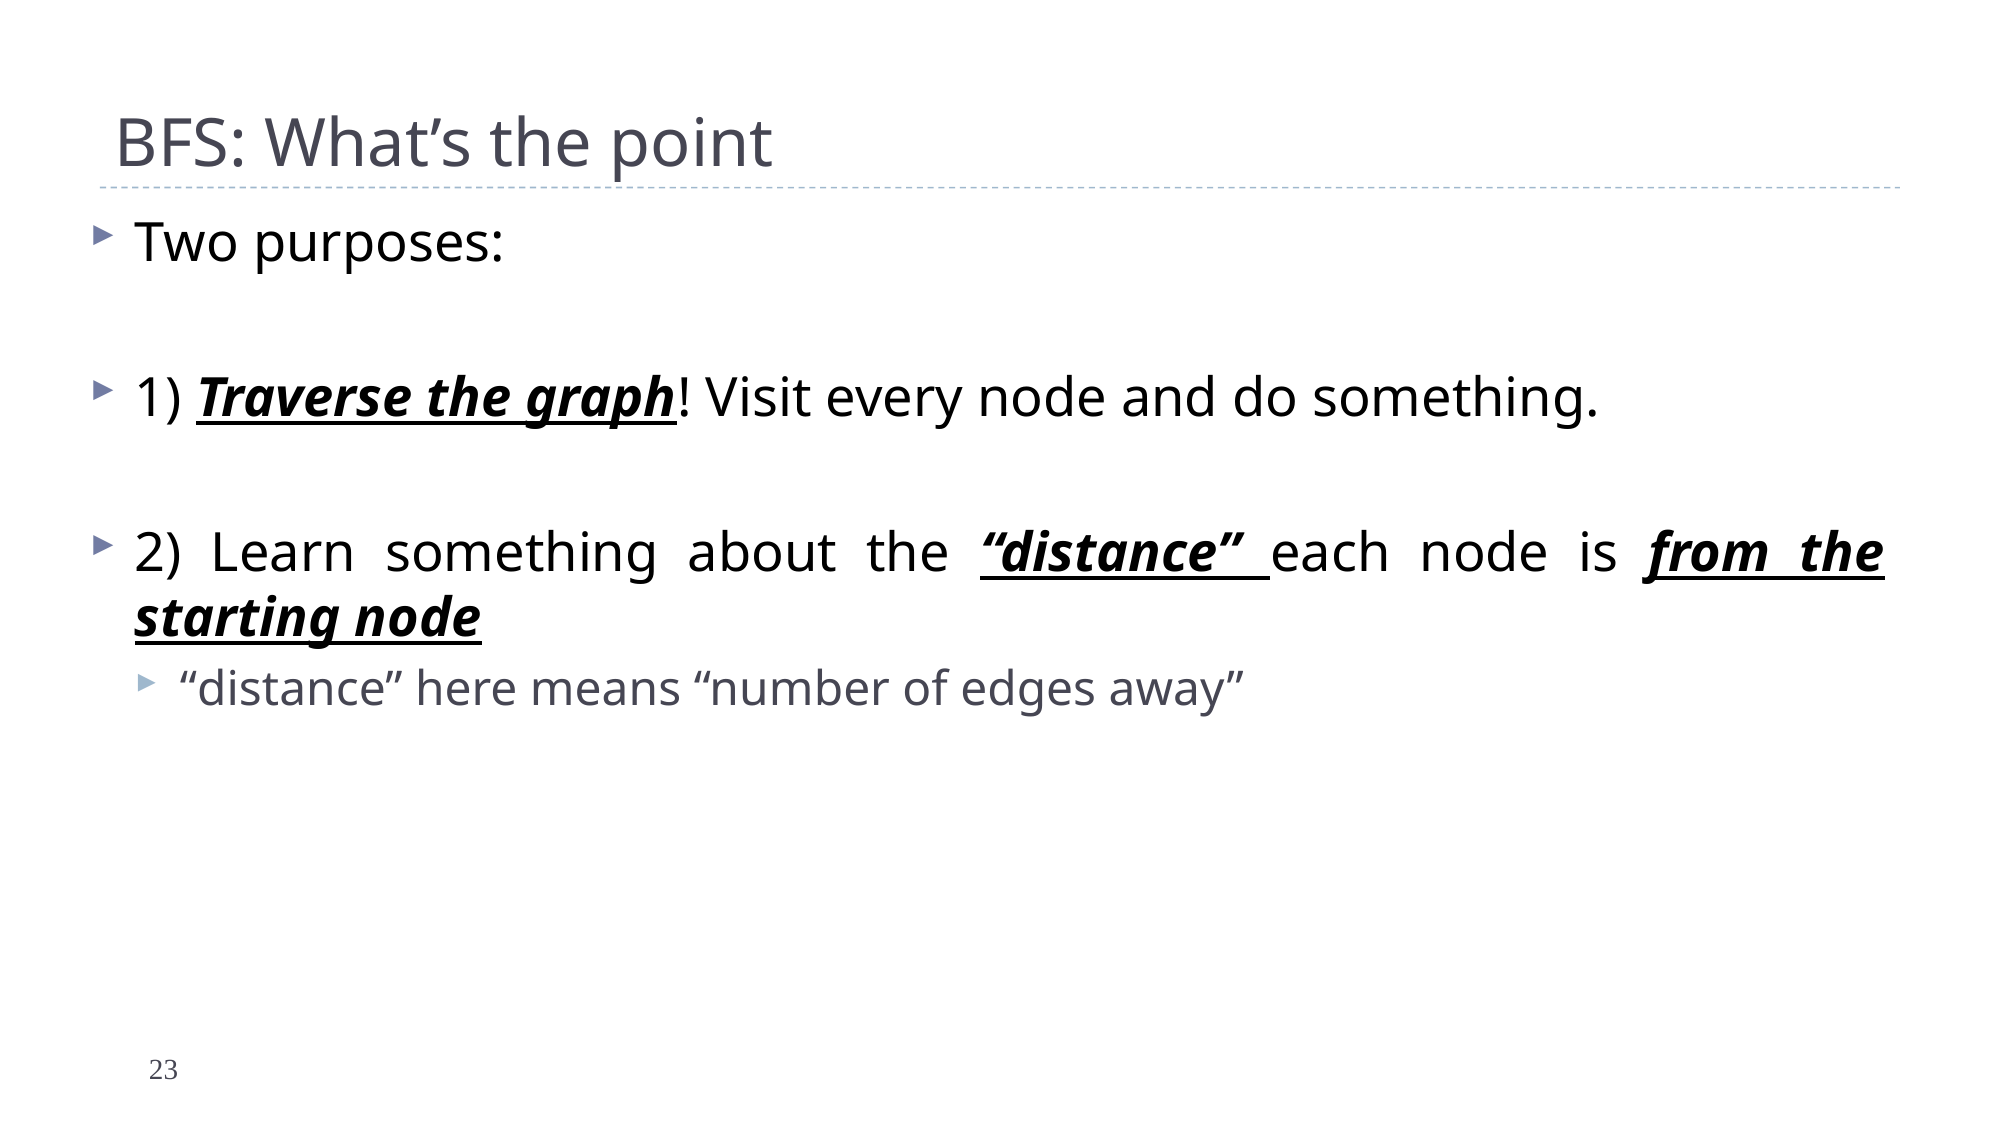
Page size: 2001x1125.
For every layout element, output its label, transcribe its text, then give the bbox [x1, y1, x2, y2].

title BFS: What’s the point [99, 24, 1900, 188]
list Two purposes: 1) Traverse the graph! Visit every node and do something. 2) Learn something about the “distance” each node is from the starting node “distance” here means “number of edges away” [75, 200, 1900, 1010]
slide_number 23 [133, 1042, 568, 1103]
